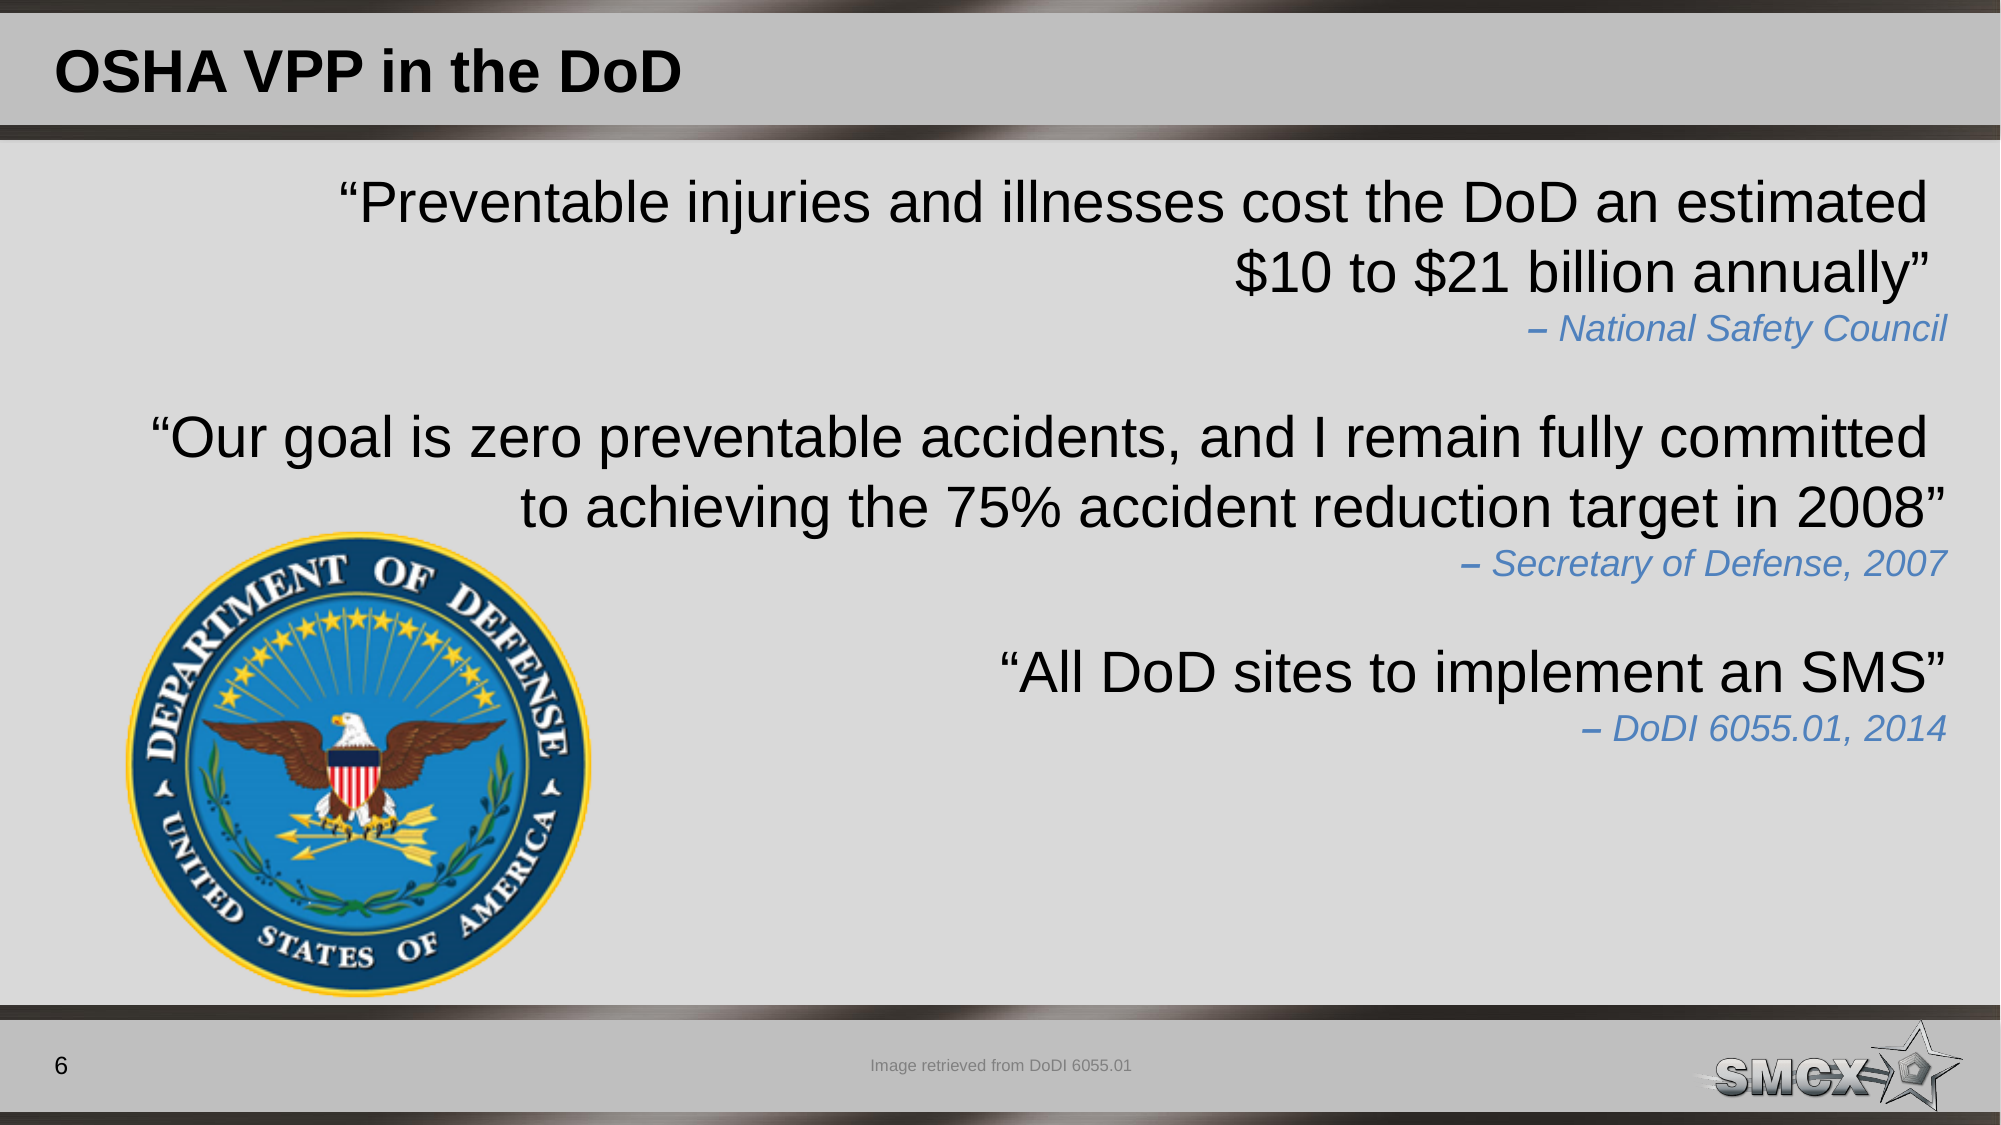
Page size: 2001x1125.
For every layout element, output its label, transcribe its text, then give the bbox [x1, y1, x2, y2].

picture [120, 526, 598, 1004]
picture [0, 1005, 2001, 1125]
picture [0, 125, 2001, 140]
list “Preventable injuries and illnesses cost the DoD an estimated $10 to $21 billion annually” – National Safety Council “Our goal is zero preventable accidents, and I remain fully committed to achieving the 75% accident reduction target in 2008” – Secretary of Defense, 2007 “All DoD sites to implement an SMS” – DoDI 6055.01, 2014 [37, 156, 1963, 982]
text_box Image retrieved from DoDI 6055.01 [651, 1047, 1352, 1083]
picture [0, 0, 2001, 13]
slide_number 6 [39, 1035, 190, 1095]
title OSHA VPP in the DoD [39, 21, 1980, 115]
